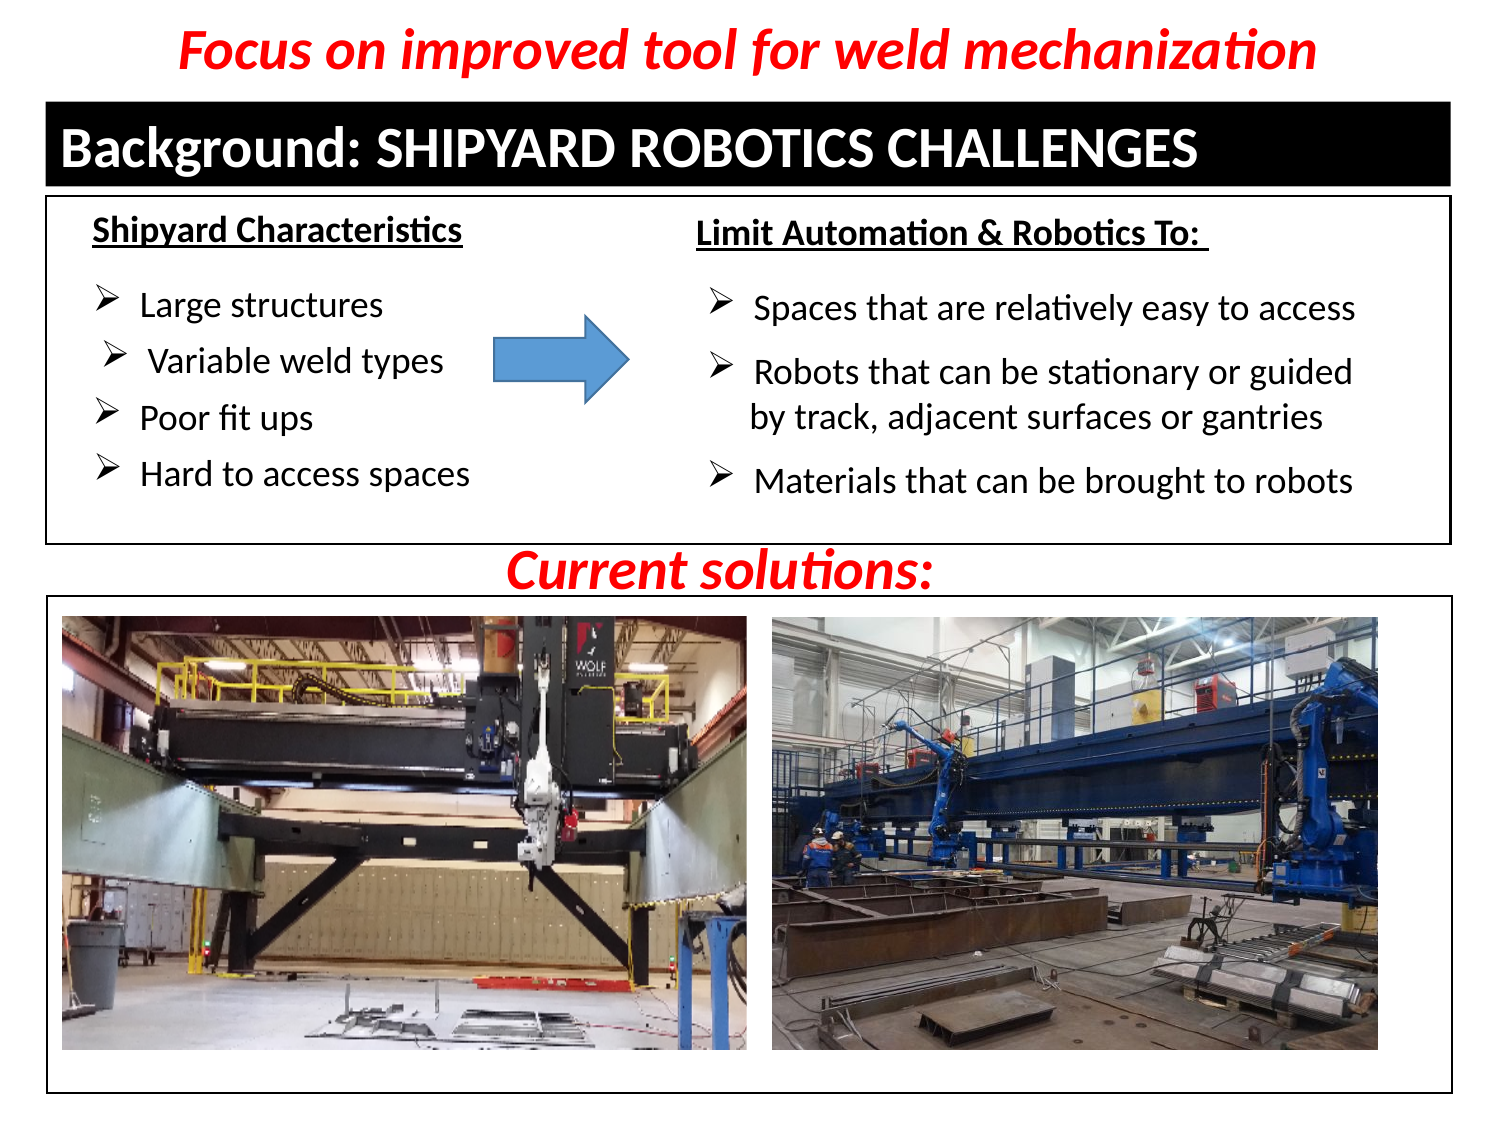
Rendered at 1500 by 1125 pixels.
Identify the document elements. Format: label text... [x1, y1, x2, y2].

text_box Background: SHIPYARD ROBOTICS CHALLENGES [45, 101, 1451, 187]
picture [61, 616, 747, 1050]
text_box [47, 596, 1453, 1093]
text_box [45, 195, 1451, 545]
text_box Focus on improved tool for weld mechanization [98, 3, 1399, 89]
text_box Current solutions: [70, 545, 1371, 595]
